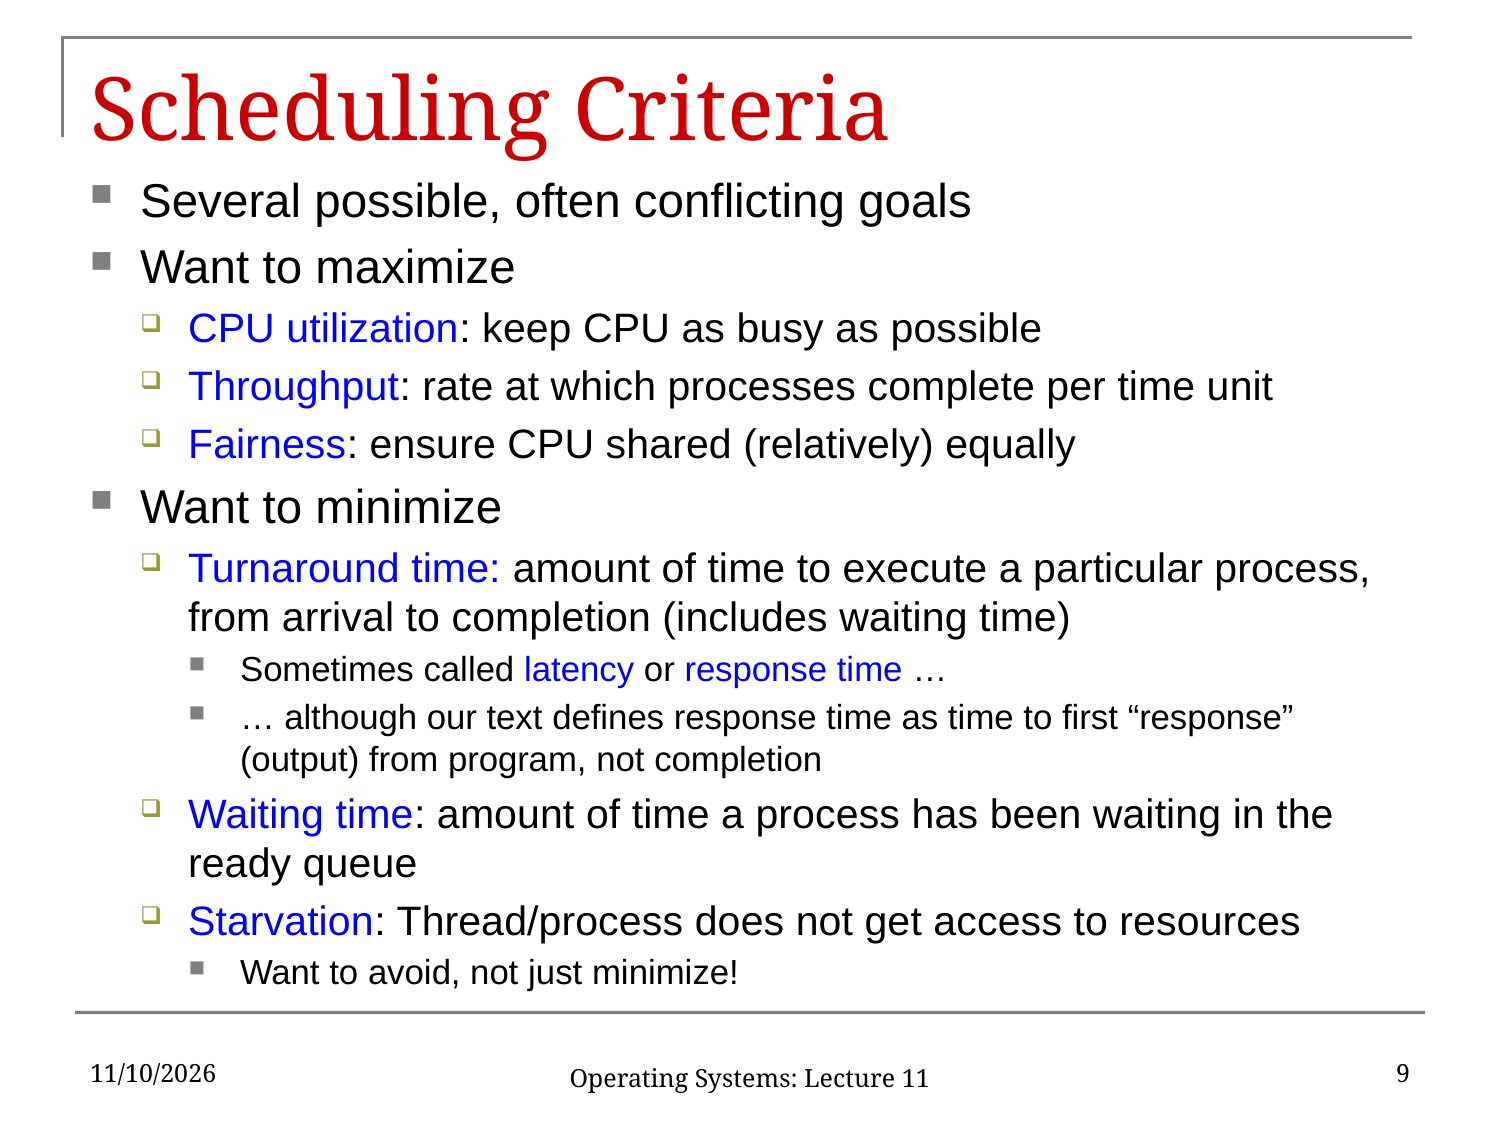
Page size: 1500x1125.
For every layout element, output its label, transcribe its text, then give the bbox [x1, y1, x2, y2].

slide_number 9 [1074, 1023, 1426, 1100]
list Several possible, often conflicting goals Want to maximize CPU utilization: keep CPU as busy as possible Throughput: rate at which processes complete per time unit Fairness: ensure CPU shared (relatively) equally Want to minimize Turnaround time: amount of time to execute a particular process, from arrival to completion (includes waiting time) Sometimes called latency or response time … … although our text defines response time as time to first “response” (output) from program, not completion Waiting time: amount of time a process has been waiting in the ready queue Starvation: Thread/process does not get access to resources Want to avoid, not just minimize! [75, 162, 1425, 1006]
footer Operating Systems: Lecture 11 [512, 1024, 988, 1101]
title Scheduling Criteria [75, 45, 1425, 162]
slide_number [74, 1023, 426, 1100]
